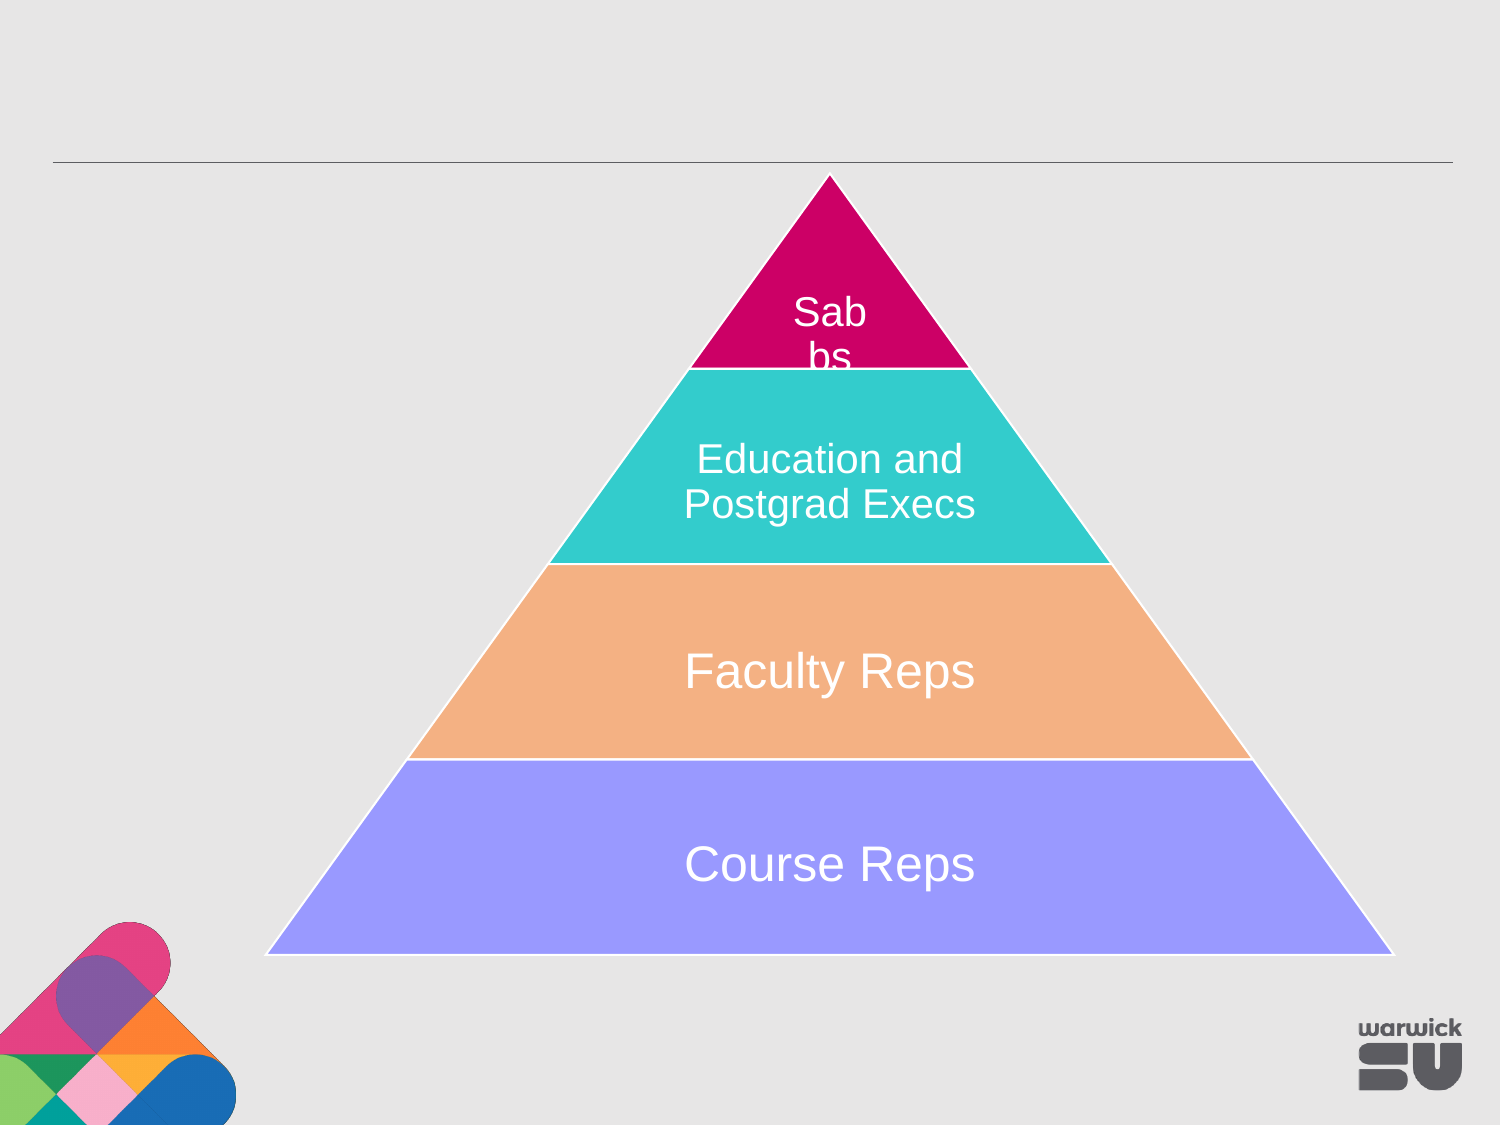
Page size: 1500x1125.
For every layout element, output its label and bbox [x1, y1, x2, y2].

picture [0, 922, 236, 1125]
text_box [265, 173, 1395, 955]
picture [1354, 1010, 1466, 1098]
